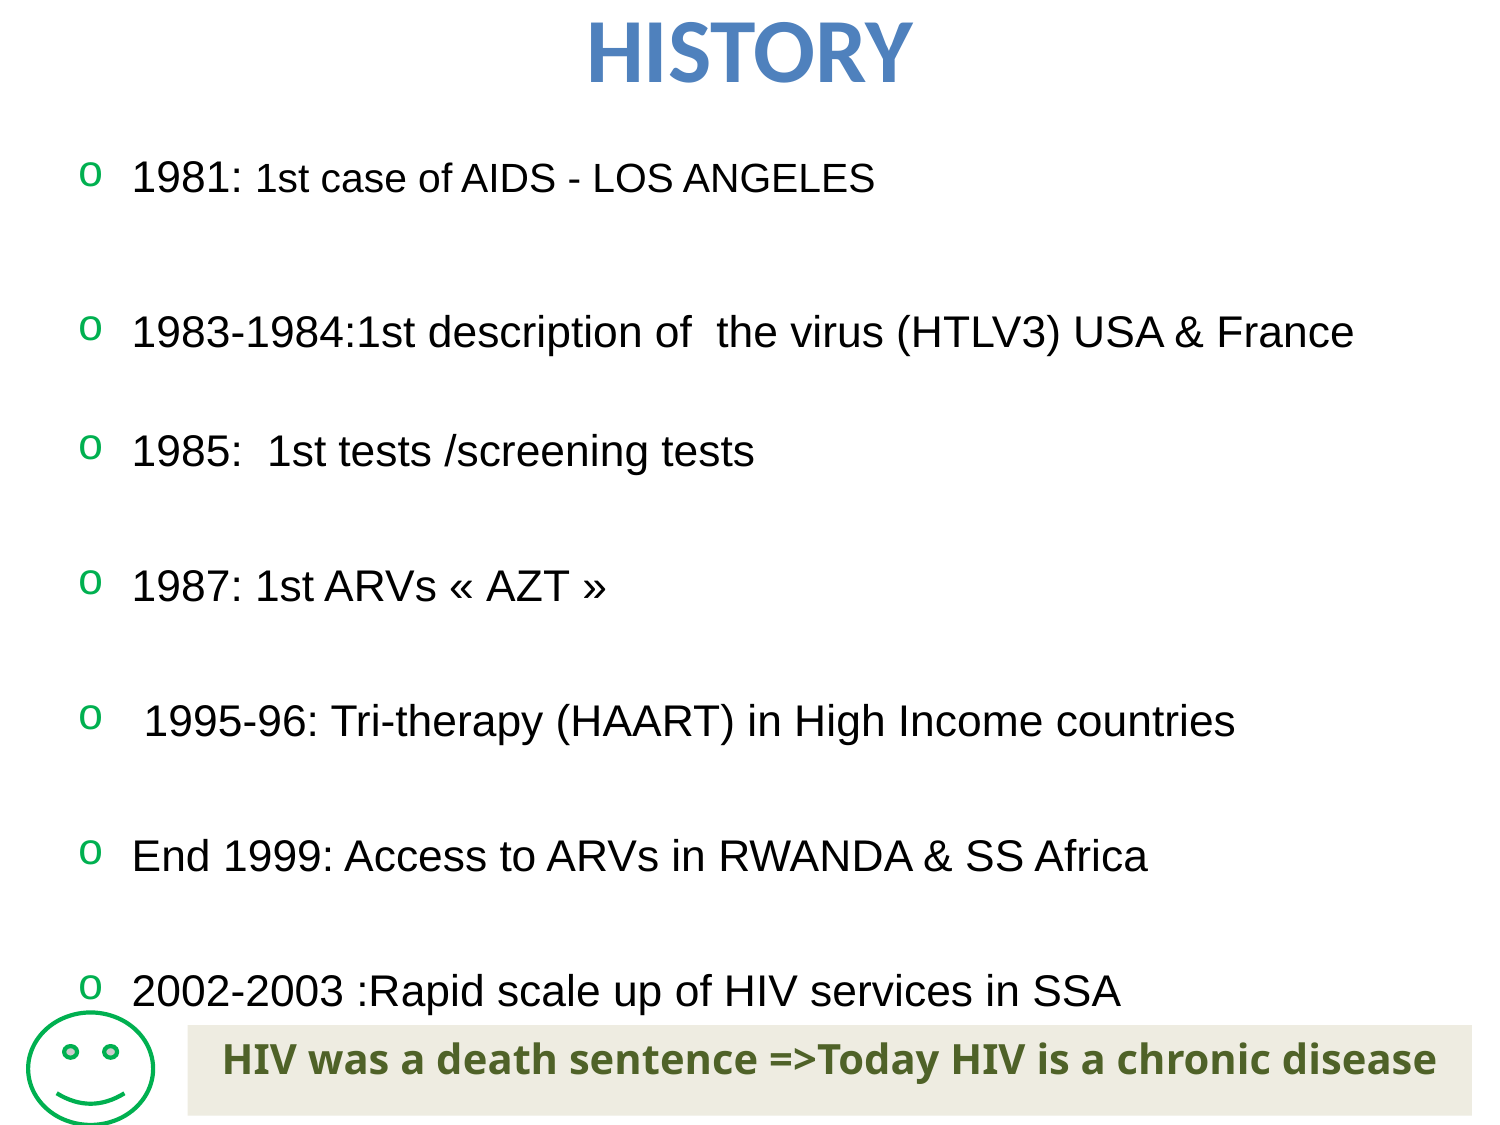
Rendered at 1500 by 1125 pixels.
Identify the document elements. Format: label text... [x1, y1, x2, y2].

title HISTORY [75, 18, 1425, 37]
text_box [26, 1010, 156, 1125]
text_box HIV was a death sentence =>Today HIV is a chronic disease [187, 1025, 1472, 1116]
list 1981: 1st case of AIDS - LOS ANGELES 1983-1984:1st description of the virus (HTLV3) USA & France 1985: 1st tests /screening tests 1987: 1st ARVs « AZT » 1995-96: Tri-therapy (HAART) in High Income countries End 1999: Access to ARVs in RWANDA & SS Africa 2002-2003 :Rapid scale up of HIV services in SSA [62, 37, 1472, 1088]
